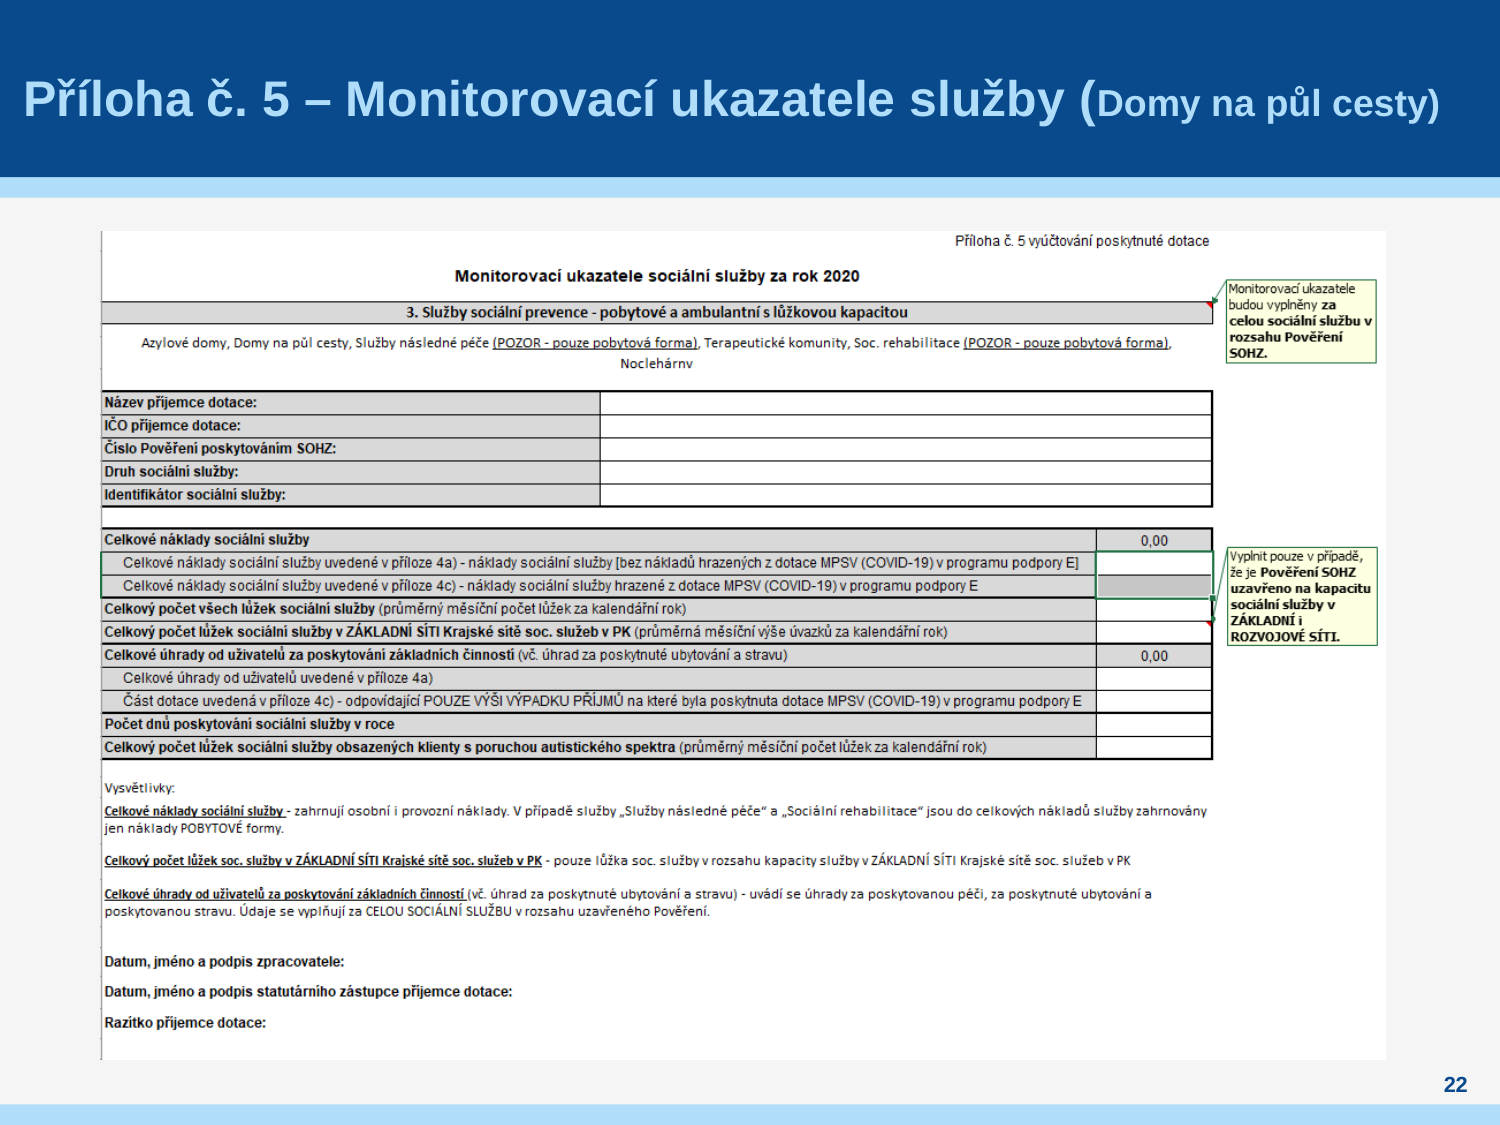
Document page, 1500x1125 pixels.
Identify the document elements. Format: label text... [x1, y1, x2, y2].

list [100, 231, 1386, 1060]
title Příloha č. 5 – Monitorovací ukazatele služby (Domy na půl cesty) [17, 42, 1460, 151]
slide_number 22 [1417, 1068, 1495, 1099]
